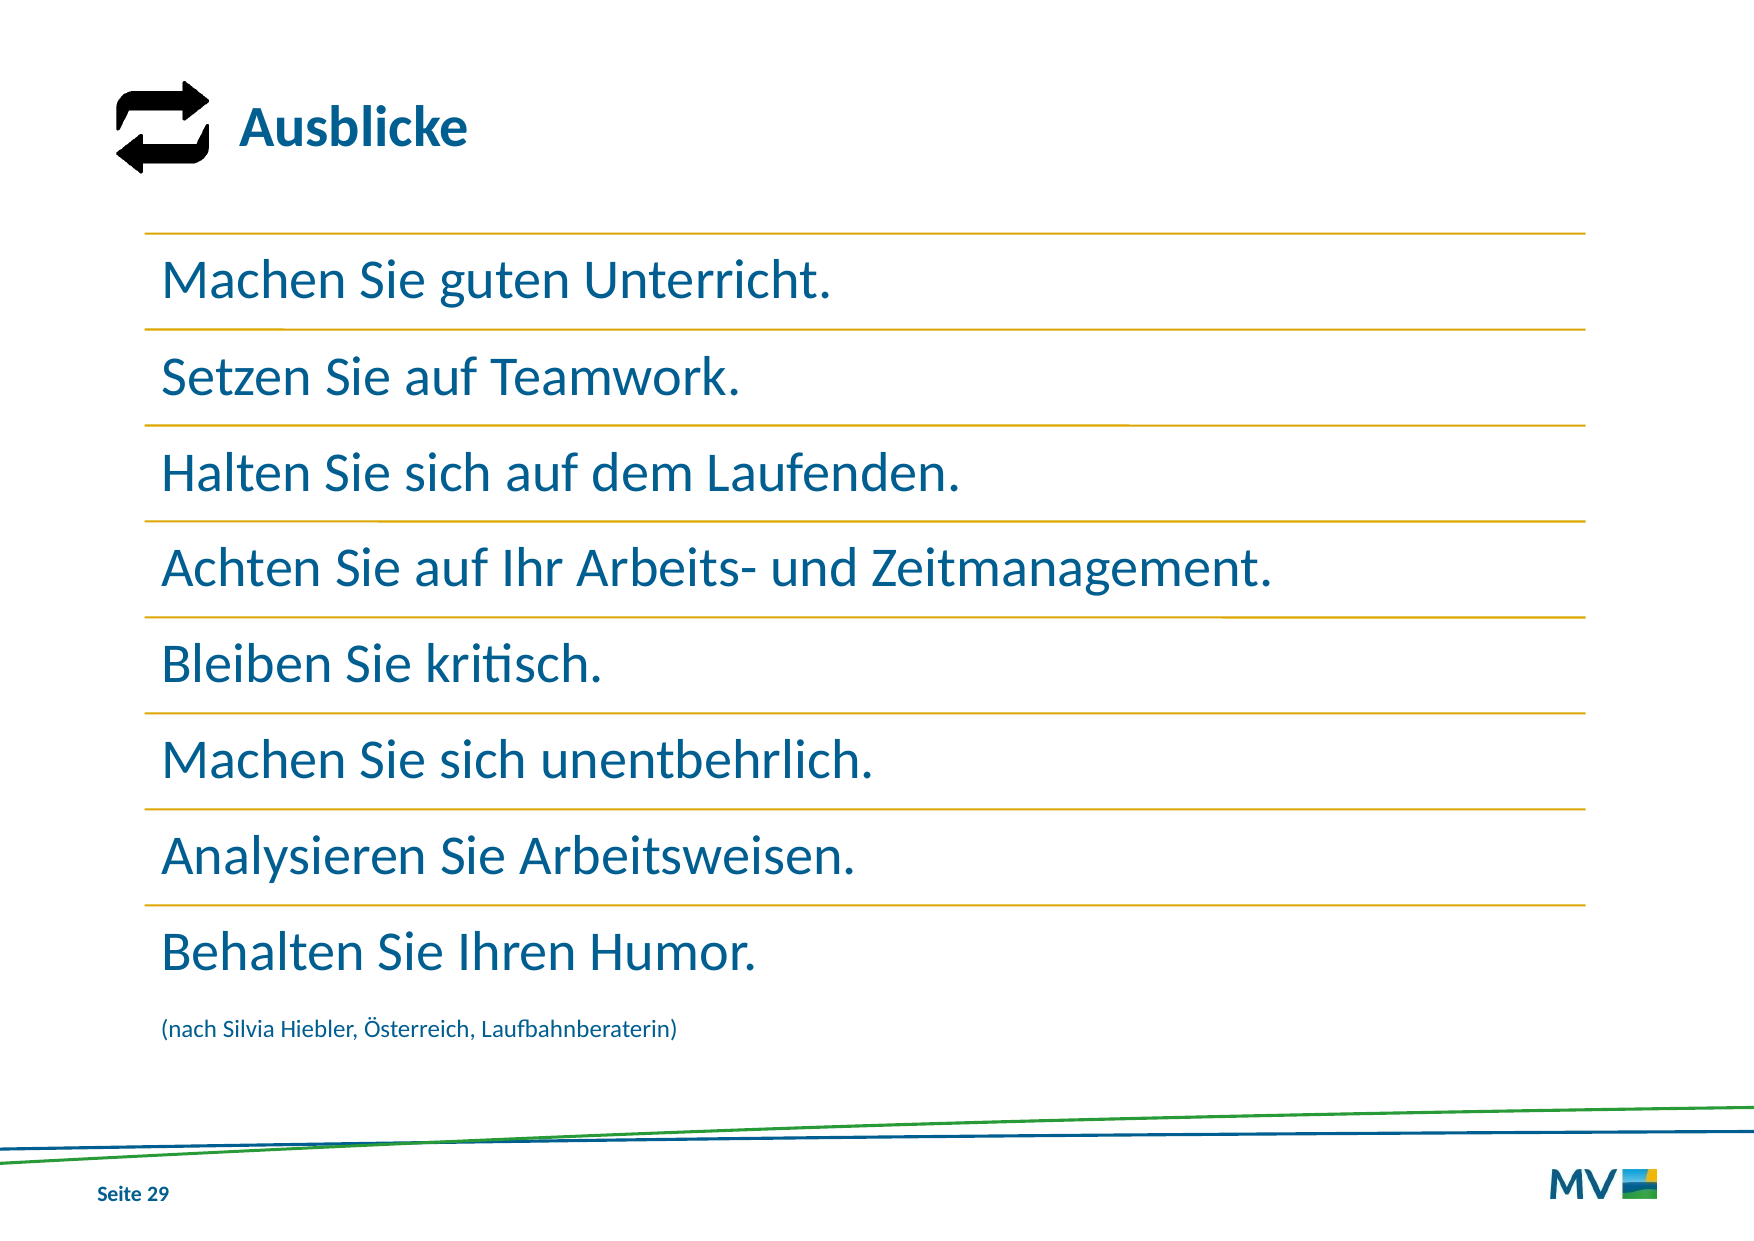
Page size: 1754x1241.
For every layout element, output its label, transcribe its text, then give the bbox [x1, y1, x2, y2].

text_box (nach Silvia Hiebler, Österreich, Laufbahnberaterin) [146, 1004, 694, 1050]
title Ausblicke [239, 88, 1397, 183]
picture [1550, 1169, 1657, 1199]
picture [109, 79, 216, 181]
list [144, 233, 1586, 1002]
